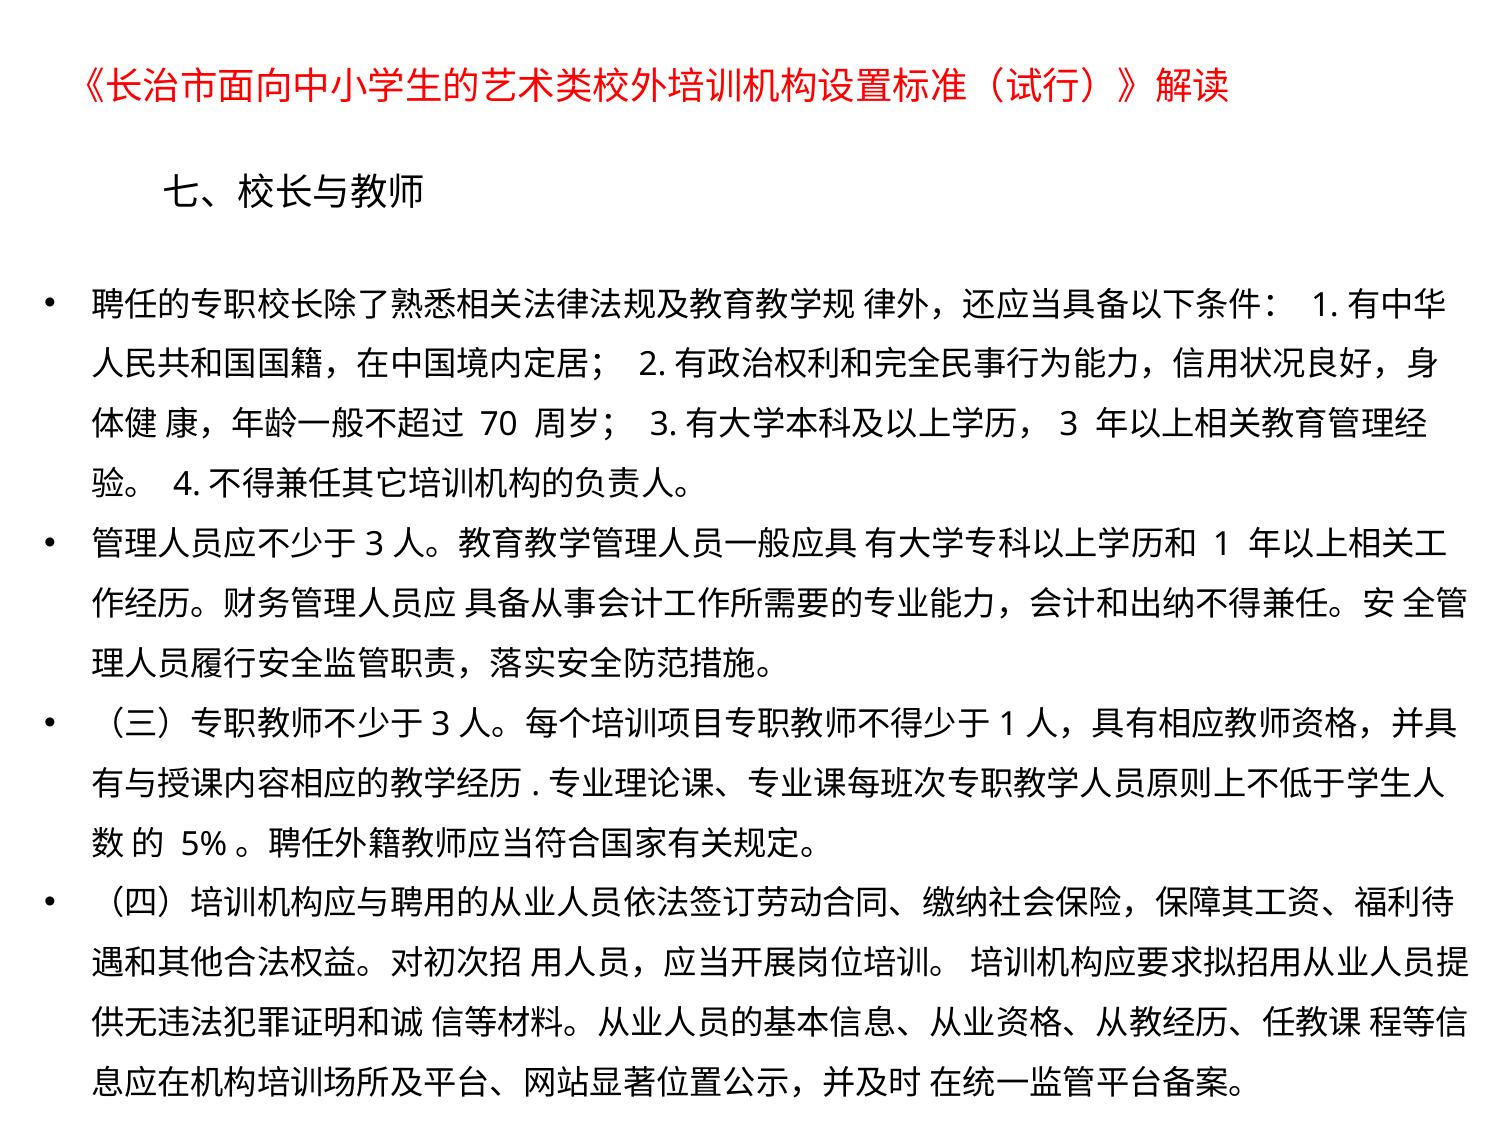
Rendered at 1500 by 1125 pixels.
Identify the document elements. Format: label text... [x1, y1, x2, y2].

text_box 《长治市面向中小学生的艺术类校外培训机构设置标准（试行）》解读 [53, 54, 1246, 115]
text_box 聘任的专职校长除了熟悉相关法律法规及教育教学规 律外，还应当具备以下条件： 1.有中华人民共和国国籍，在中国境内定居； 2.有政治权利和完全民事行为能力，信用状况良好，身体健 康，年龄一般不超过 70 周岁； 3.有大学本科及以上学历，3 年以上相关教育管理经验。 4.不得兼任其它培训机构的负责人。 管理人员应不少于3人。教育教学管理人员一般应具 有大学专科以上学历和 1 年以上相关工作经历。财务管理人员应 具备从事会计工作所需要的专业能力，会计和出纳不得兼任。安 全管理人员履行安全监管职责，落实安全防范措施。 （三）专职教师不少于3人。每个培训项目专职教师不得少于1人，具有相应教师资格，并具有与授课内容相应的教学经历.专业理论课、专业课每班次专职教学人员原则上不低于学生人数 的 5%。聘任外籍教师应当符合国家有关规定。 （四）培训机构应与聘用的从业人员依法签订劳动合同、缴纳社会保险，保障其工资、福利待遇和其他合法权益。对初次招 用人员，应当开展岗位培训。 培训机构应要求拟招用从业人员提供无违法犯罪证明和诚 信等材料。从业人员的基本信息、从业资格、从教经历、任教课 程等信息应在机构培训场所及平台、网站显著位置公示，并及时 在统一监管平台备案。 [29, 255, 1487, 1109]
text_box 七、校长与教师 [147, 160, 440, 221]
